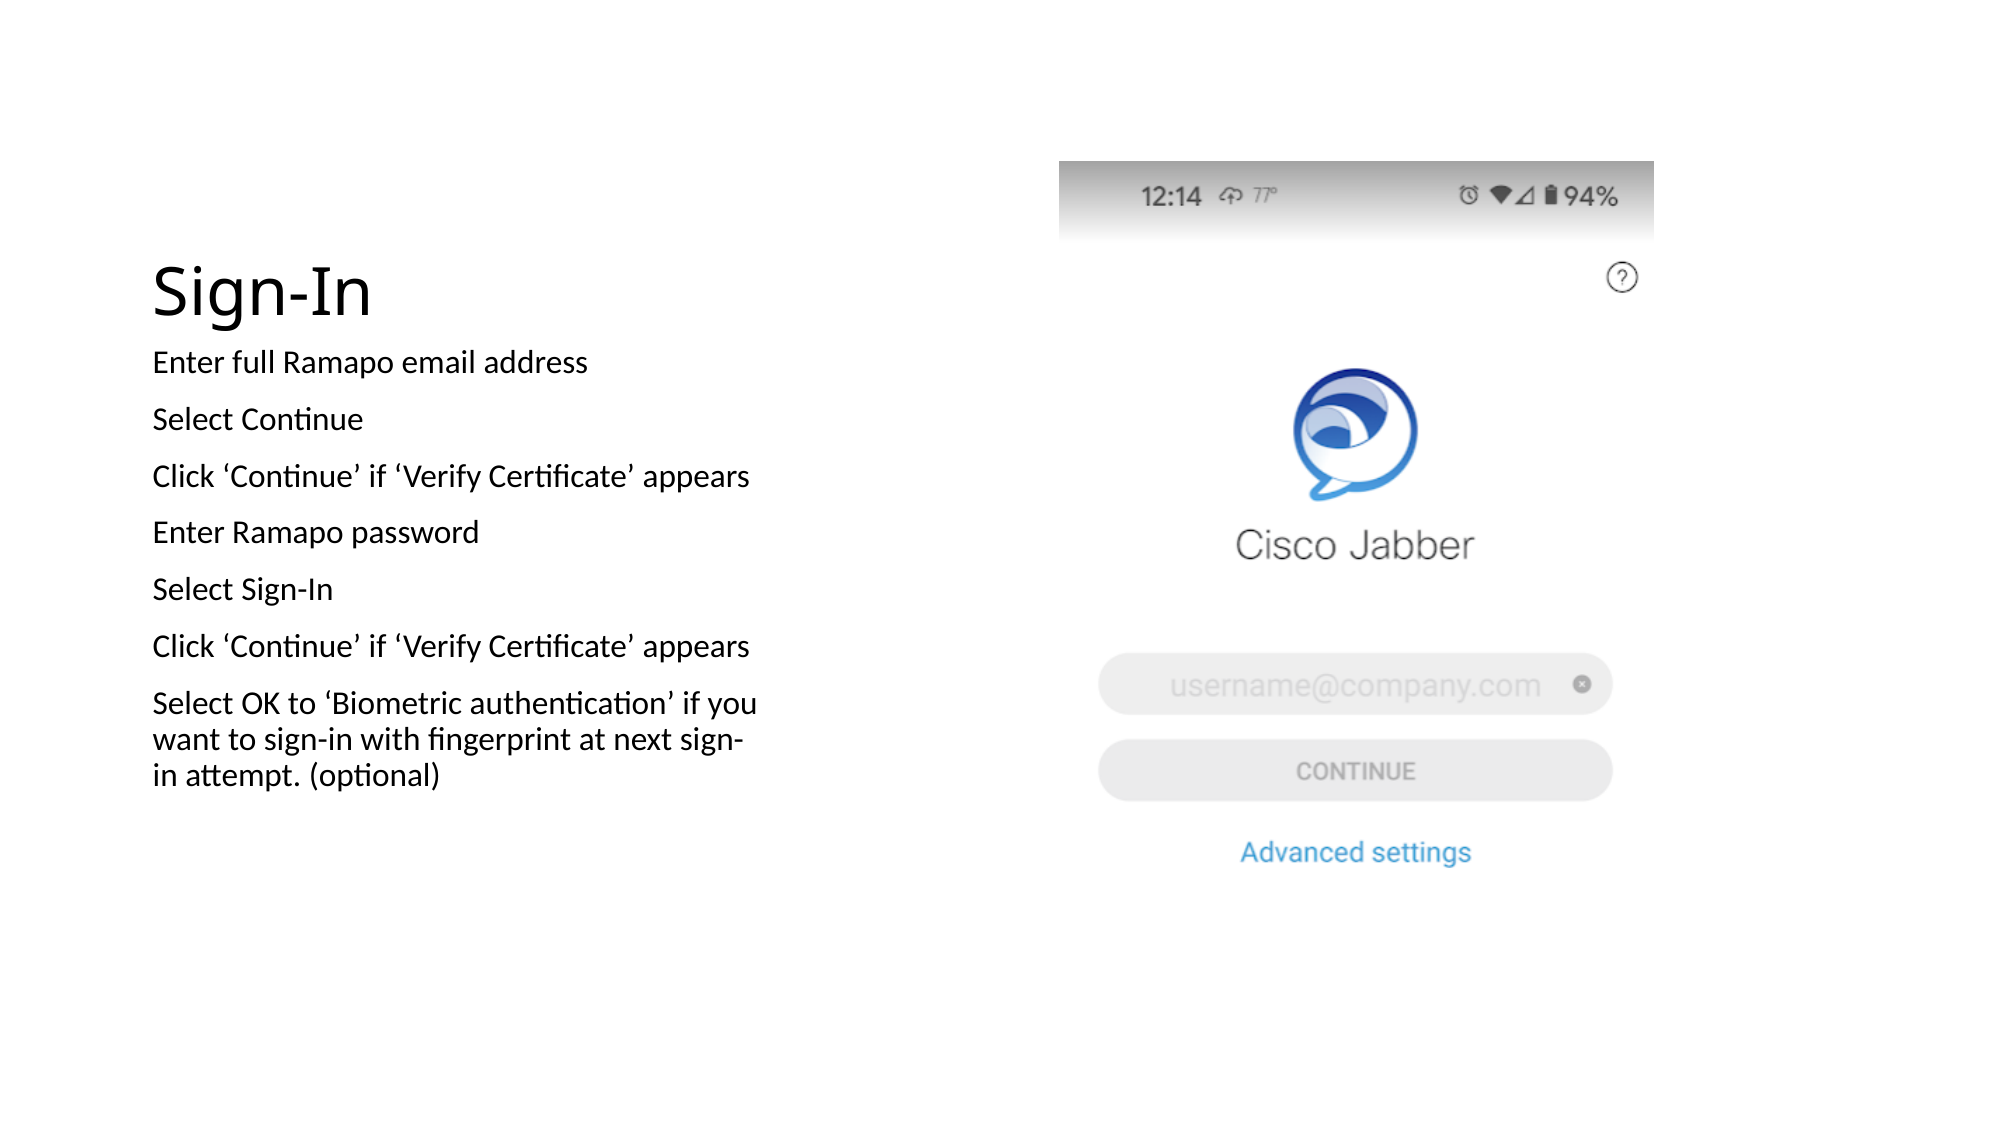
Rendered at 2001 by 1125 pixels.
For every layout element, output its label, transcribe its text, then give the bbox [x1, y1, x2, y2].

list Enter full Ramapo email address Select Continue Click ‘Continue’ if ‘Verify Certificate’ appears Enter Ramapo password Select Sign-In Click ‘Continue’ if ‘Verify Certificate’ appears Select OK to ‘Biometric authentication’ if you want to sign-in with fingerprint at next sign-in attempt. (optional) [137, 337, 783, 963]
title Sign-In [137, 75, 783, 337]
picture [850, 161, 1863, 962]
